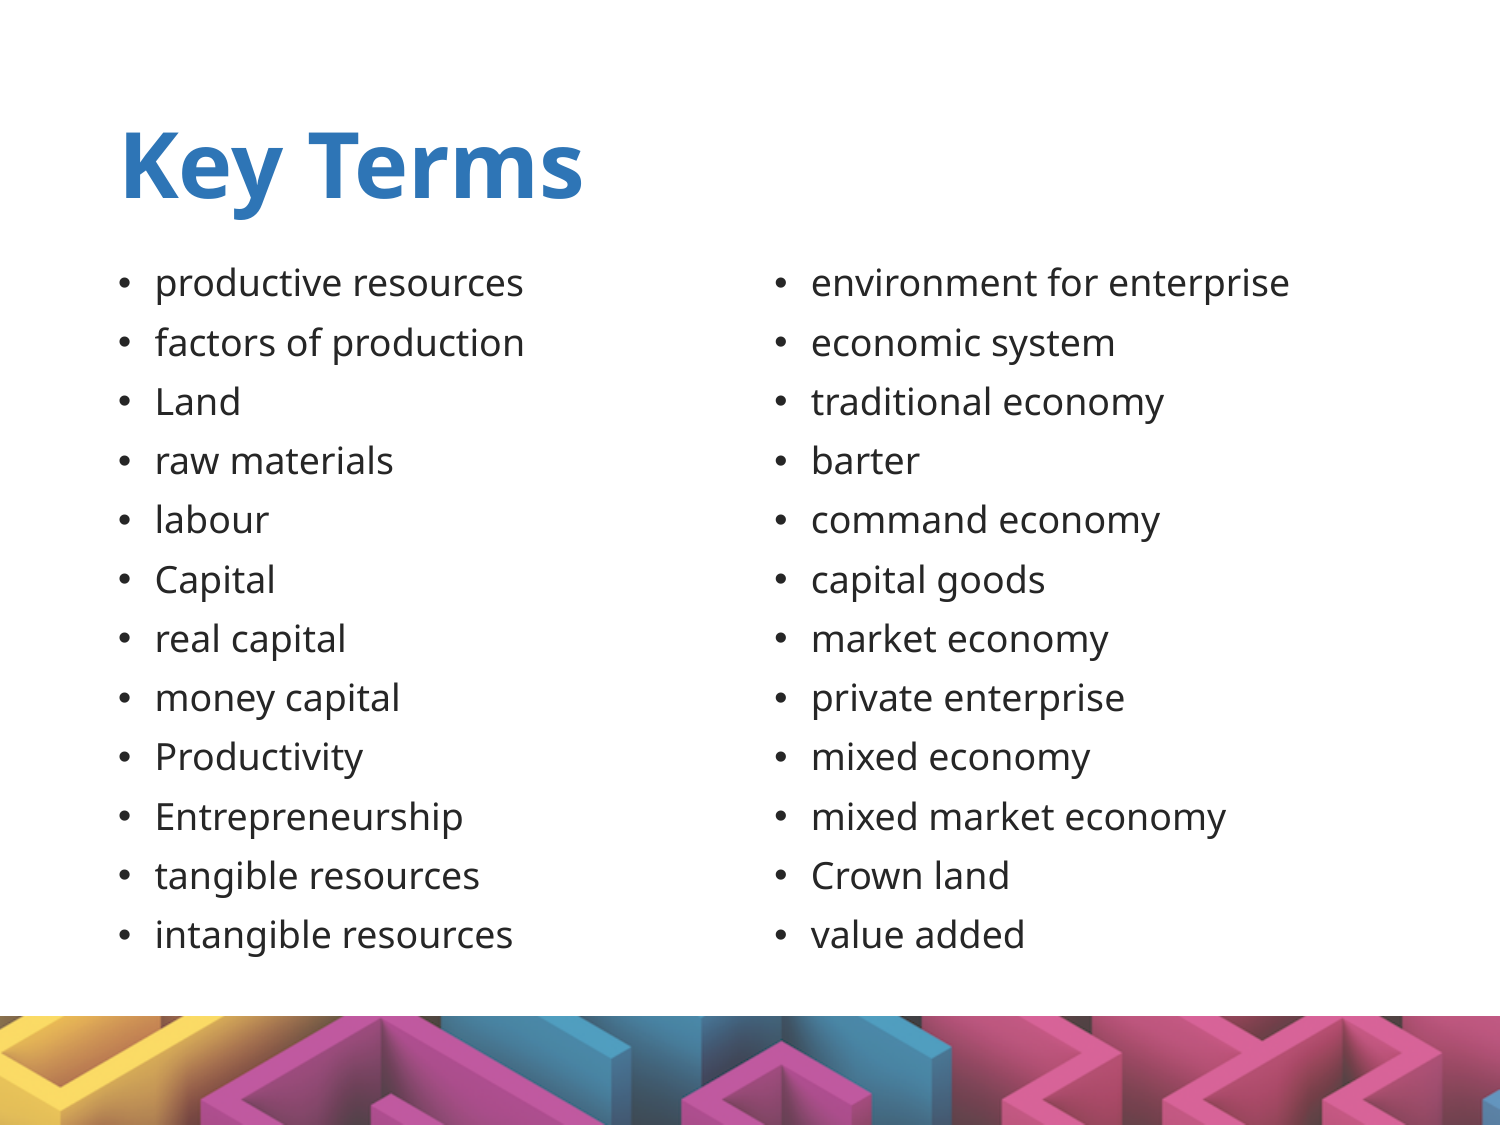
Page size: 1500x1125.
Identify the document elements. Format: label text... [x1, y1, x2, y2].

title Key Terms [103, 59, 1397, 278]
list productive resources factors of production Land raw materials labour Capital real capital money capital Productivity Entrepreneurship tangible resources intangible resources [103, 257, 741, 971]
list environment for enterprise economic system traditional economy barter command economy capital goods market economy private enterprise mixed economy mixed market economy Crown land value added [759, 257, 1397, 971]
picture [0, 1016, 1500, 1125]
